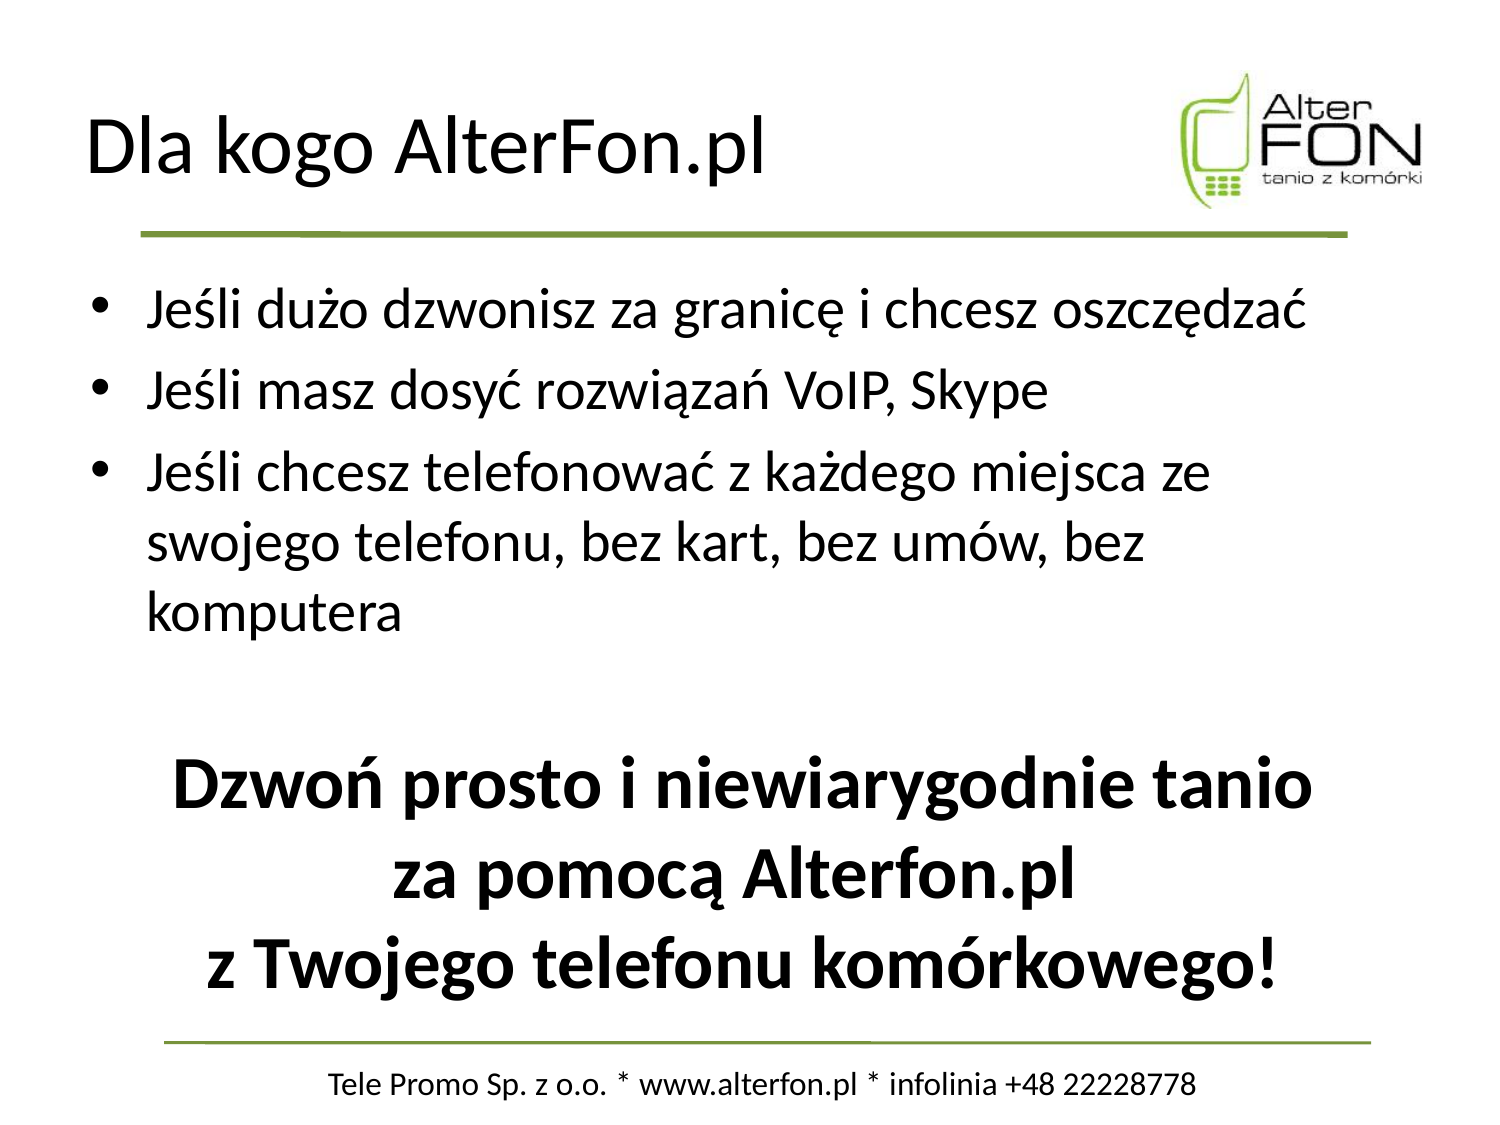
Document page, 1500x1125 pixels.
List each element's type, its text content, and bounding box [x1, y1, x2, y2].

text_box Dzwoń prosto i niewiarygodnie tanio za pomocą Alterfon.pl z Twojego telefonu komórkowego! [157, 726, 1330, 1012]
title Dla kogo AlterFon.pl [70, 46, 1079, 235]
list Jeśli dużo dzwonisz za granicę i chcesz oszczędzać Jeśli masz dosyć rozwiązań VoIP, Skype Jeśli chcesz telefonować z każdego miejsca ze swojego telefonu, bez kart, bez umów, bez komputera [75, 262, 1425, 1005]
picture [1171, 70, 1430, 209]
